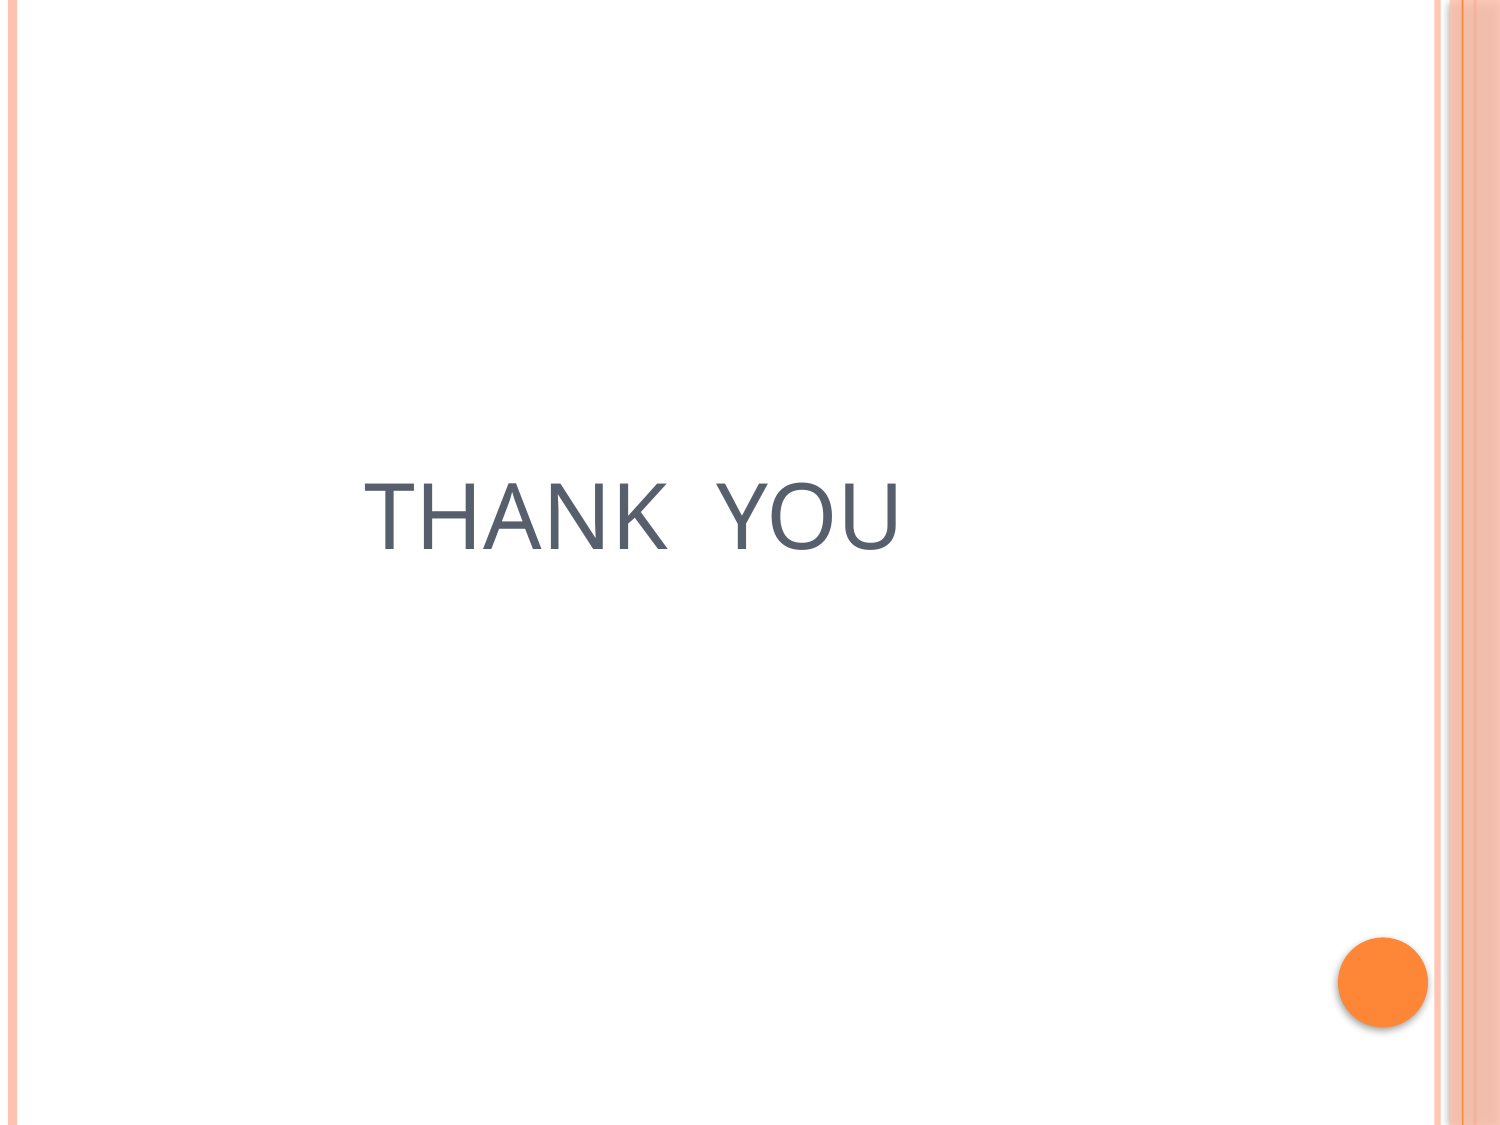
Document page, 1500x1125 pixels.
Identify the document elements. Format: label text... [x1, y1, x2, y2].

title THANK YOU [350, 387, 1500, 575]
